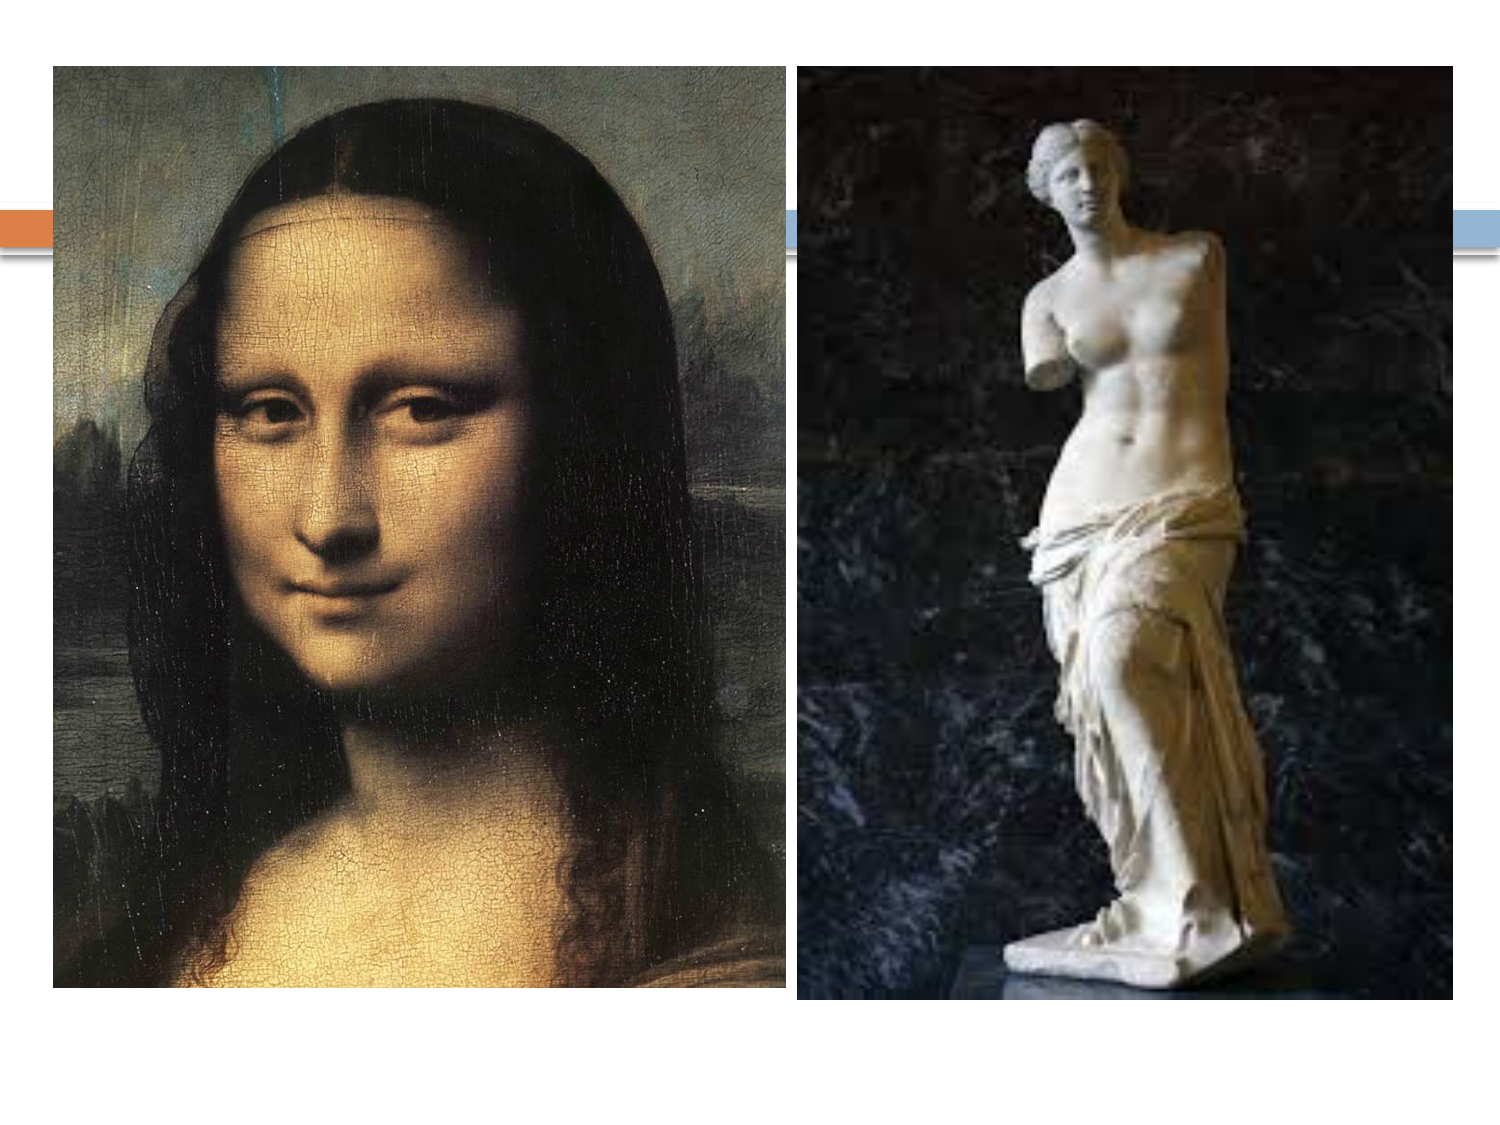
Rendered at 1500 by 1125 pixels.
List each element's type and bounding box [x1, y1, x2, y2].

picture [796, 65, 1454, 1000]
list [52, 65, 786, 988]
